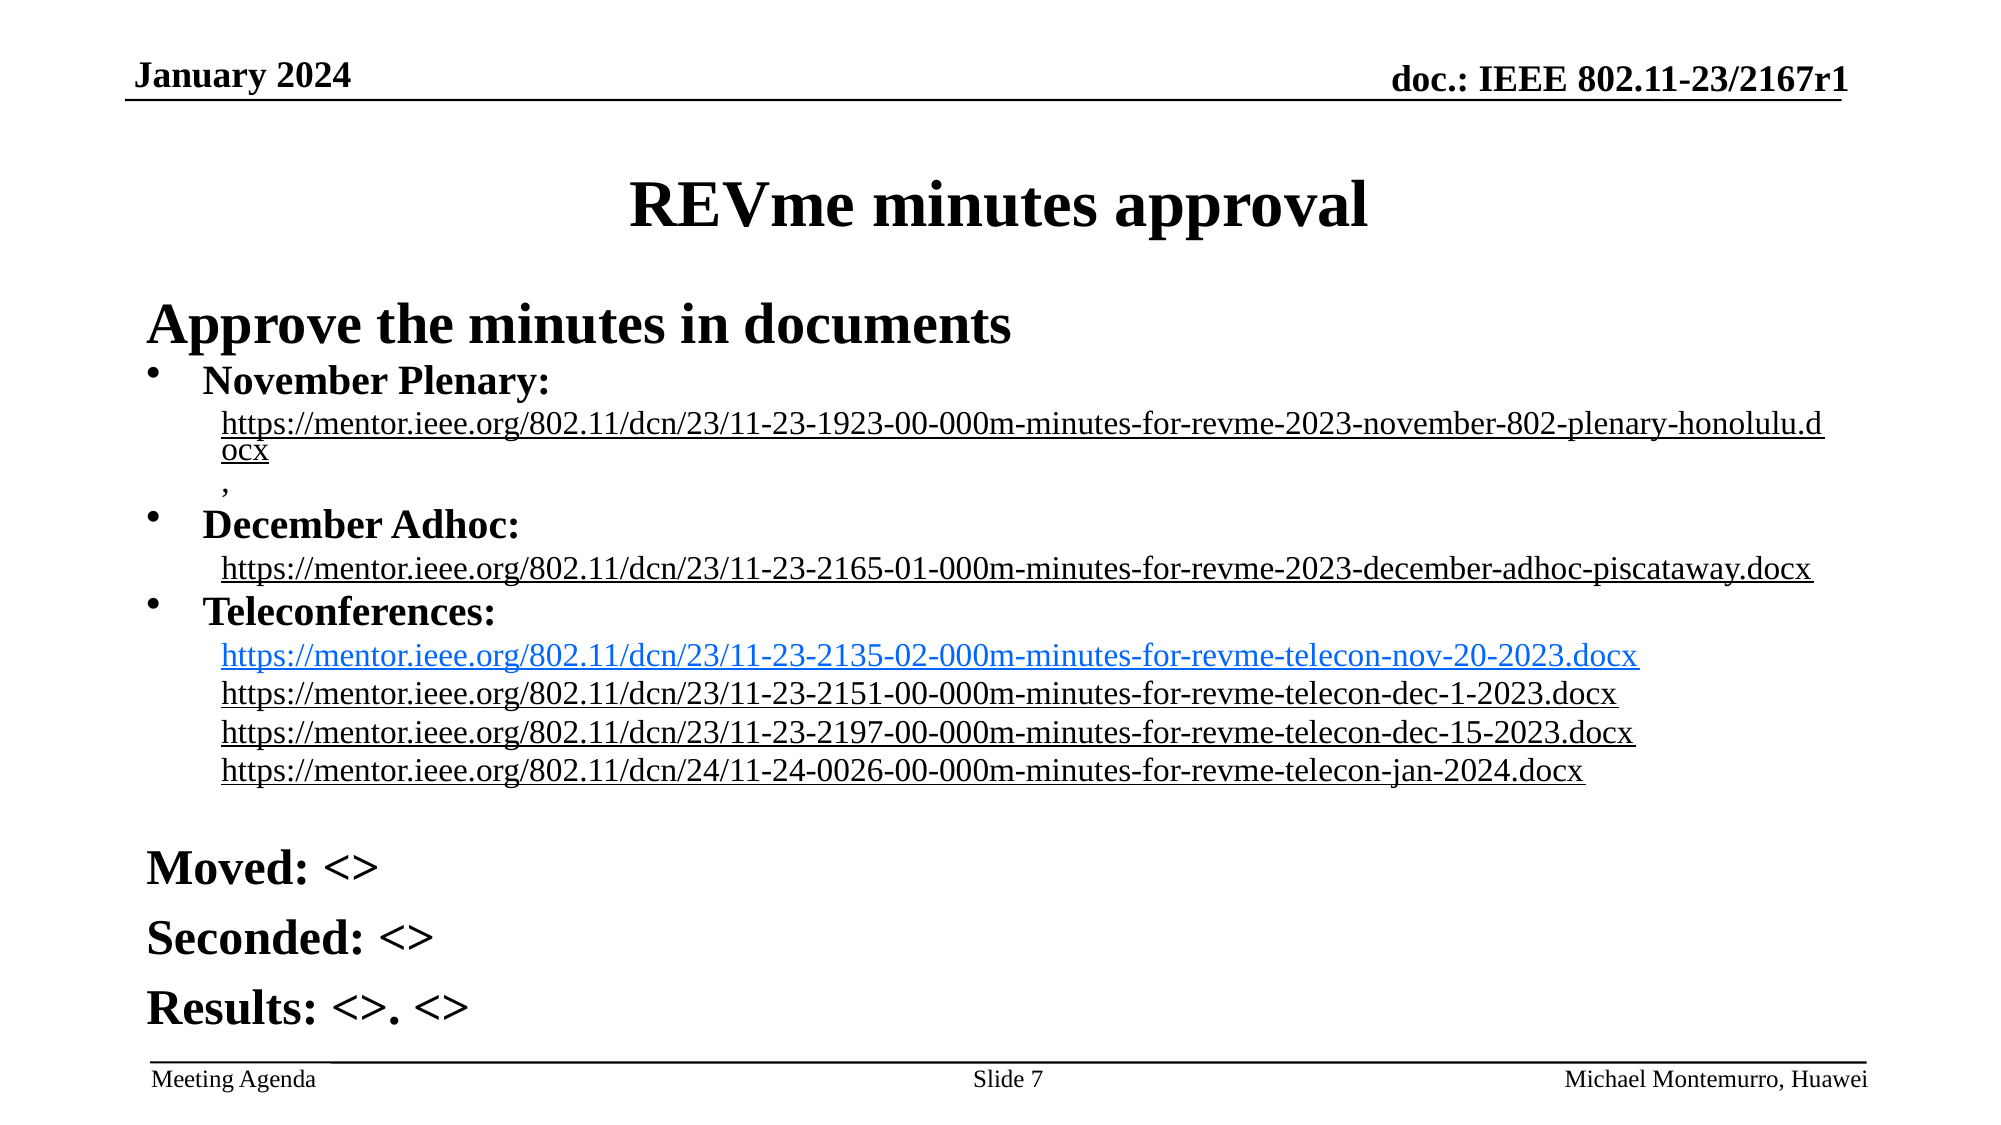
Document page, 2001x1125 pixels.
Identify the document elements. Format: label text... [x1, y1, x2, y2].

footer Michael Montemurro, Huawei [1266, 1061, 1869, 1093]
title REVme minutes approval [150, 112, 1850, 288]
slide_number Slide 7 [972, 1061, 1045, 1093]
list Approve the minutes in documents November Plenary: https://mentor.ieee.org/802.11/dcn/23/11-23-1923-00-000m-minutes-for-revme-2023-november-802-plenary-honolulu.docx, December Adhoc: https://mentor.ieee.org/802.11/dcn/23/11-23-2165-01-000m-minutes-for-revme-2023-december-adhoc-piscataway.docx Teleconferences: https://mentor.ieee.org/802.11/dcn/23/11-23-2135-02-000m-minutes-for-revme-telecon-nov-20-2023.docx https://mentor.ieee.org/802.11/dcn/23/11-23-2151-00-000m-minutes-for-revme-telecon-dec-1-2023.docx https://mentor.ieee.org/802.11/dcn/23/11-23-2197-00-000m-minutes-for-revme-telecon-dec-15-2023.docx https://mentor.ieee.org/802.11/dcn/24/11-24-0026-00-000m-minutes-for-revme-telecon-jan-2024.docx Moved: <> Seconded: <> Results: <>. <> [131, 290, 1850, 1063]
